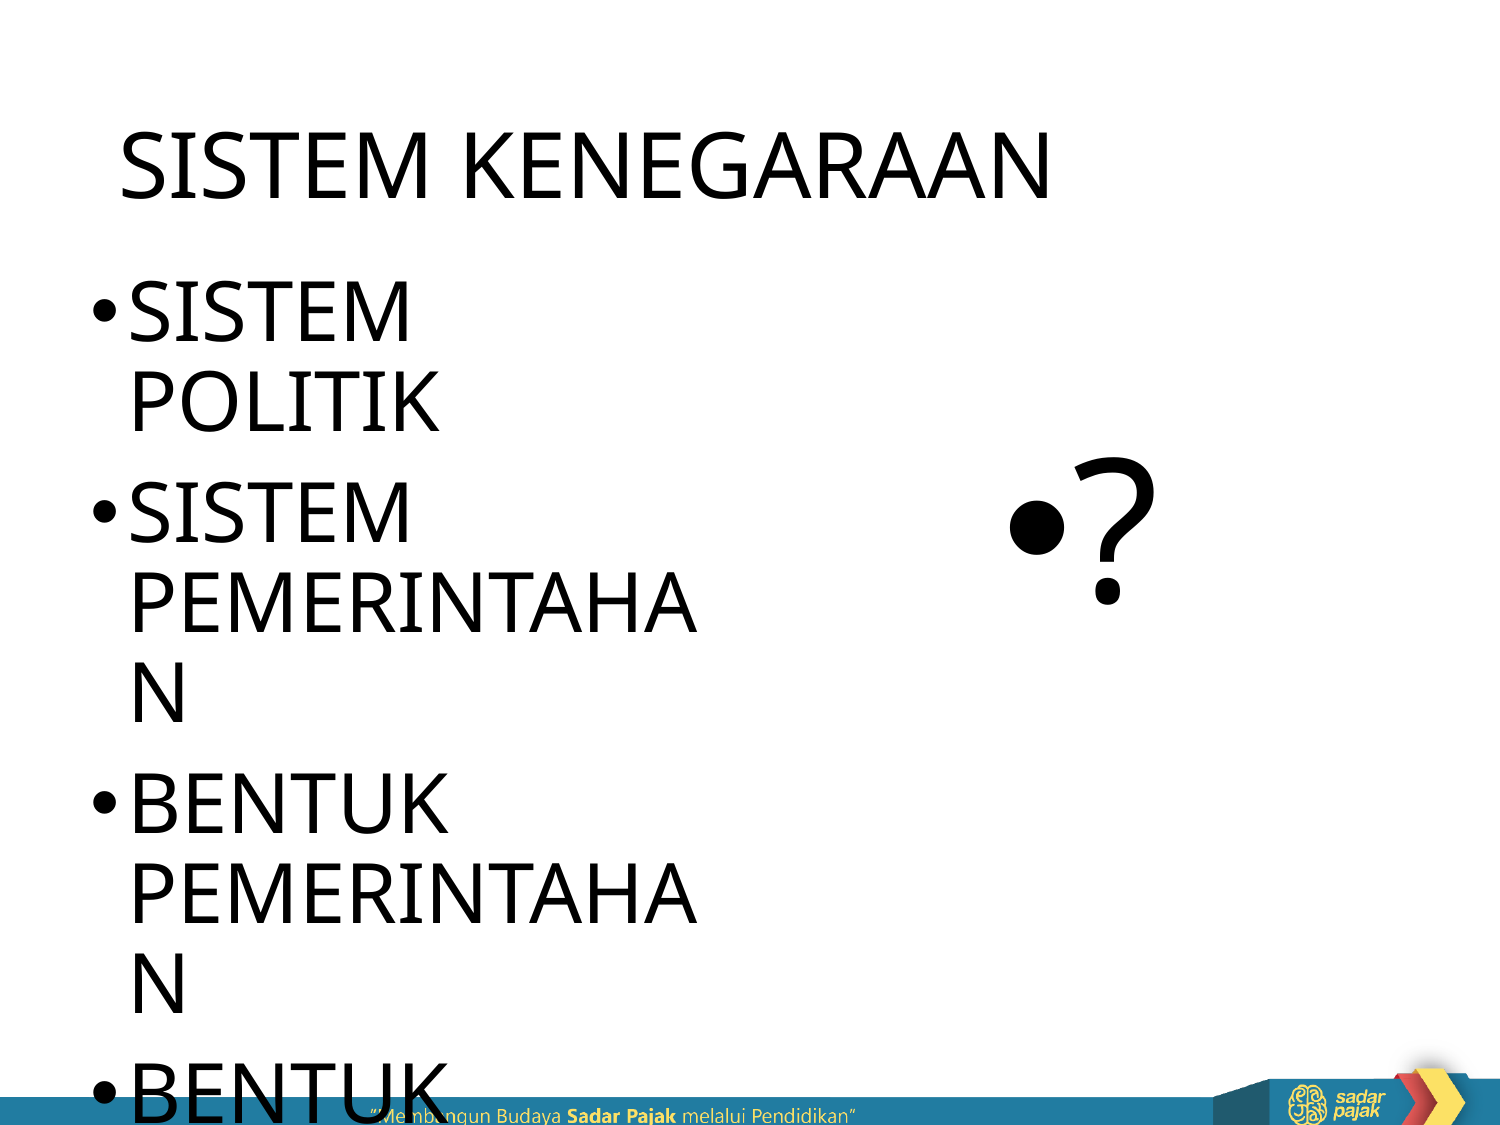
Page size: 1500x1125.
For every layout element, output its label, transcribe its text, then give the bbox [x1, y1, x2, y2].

list ? [750, 160, 1413, 904]
title SISTEM KENEGARAAN [103, 59, 1397, 262]
picture [0, 1034, 1500, 1125]
list SISTEM POLITIK SISTEM PEMERINTAHAN BENTUK PEMERINTAHAN BENTUK NEGARA [75, 262, 750, 1059]
